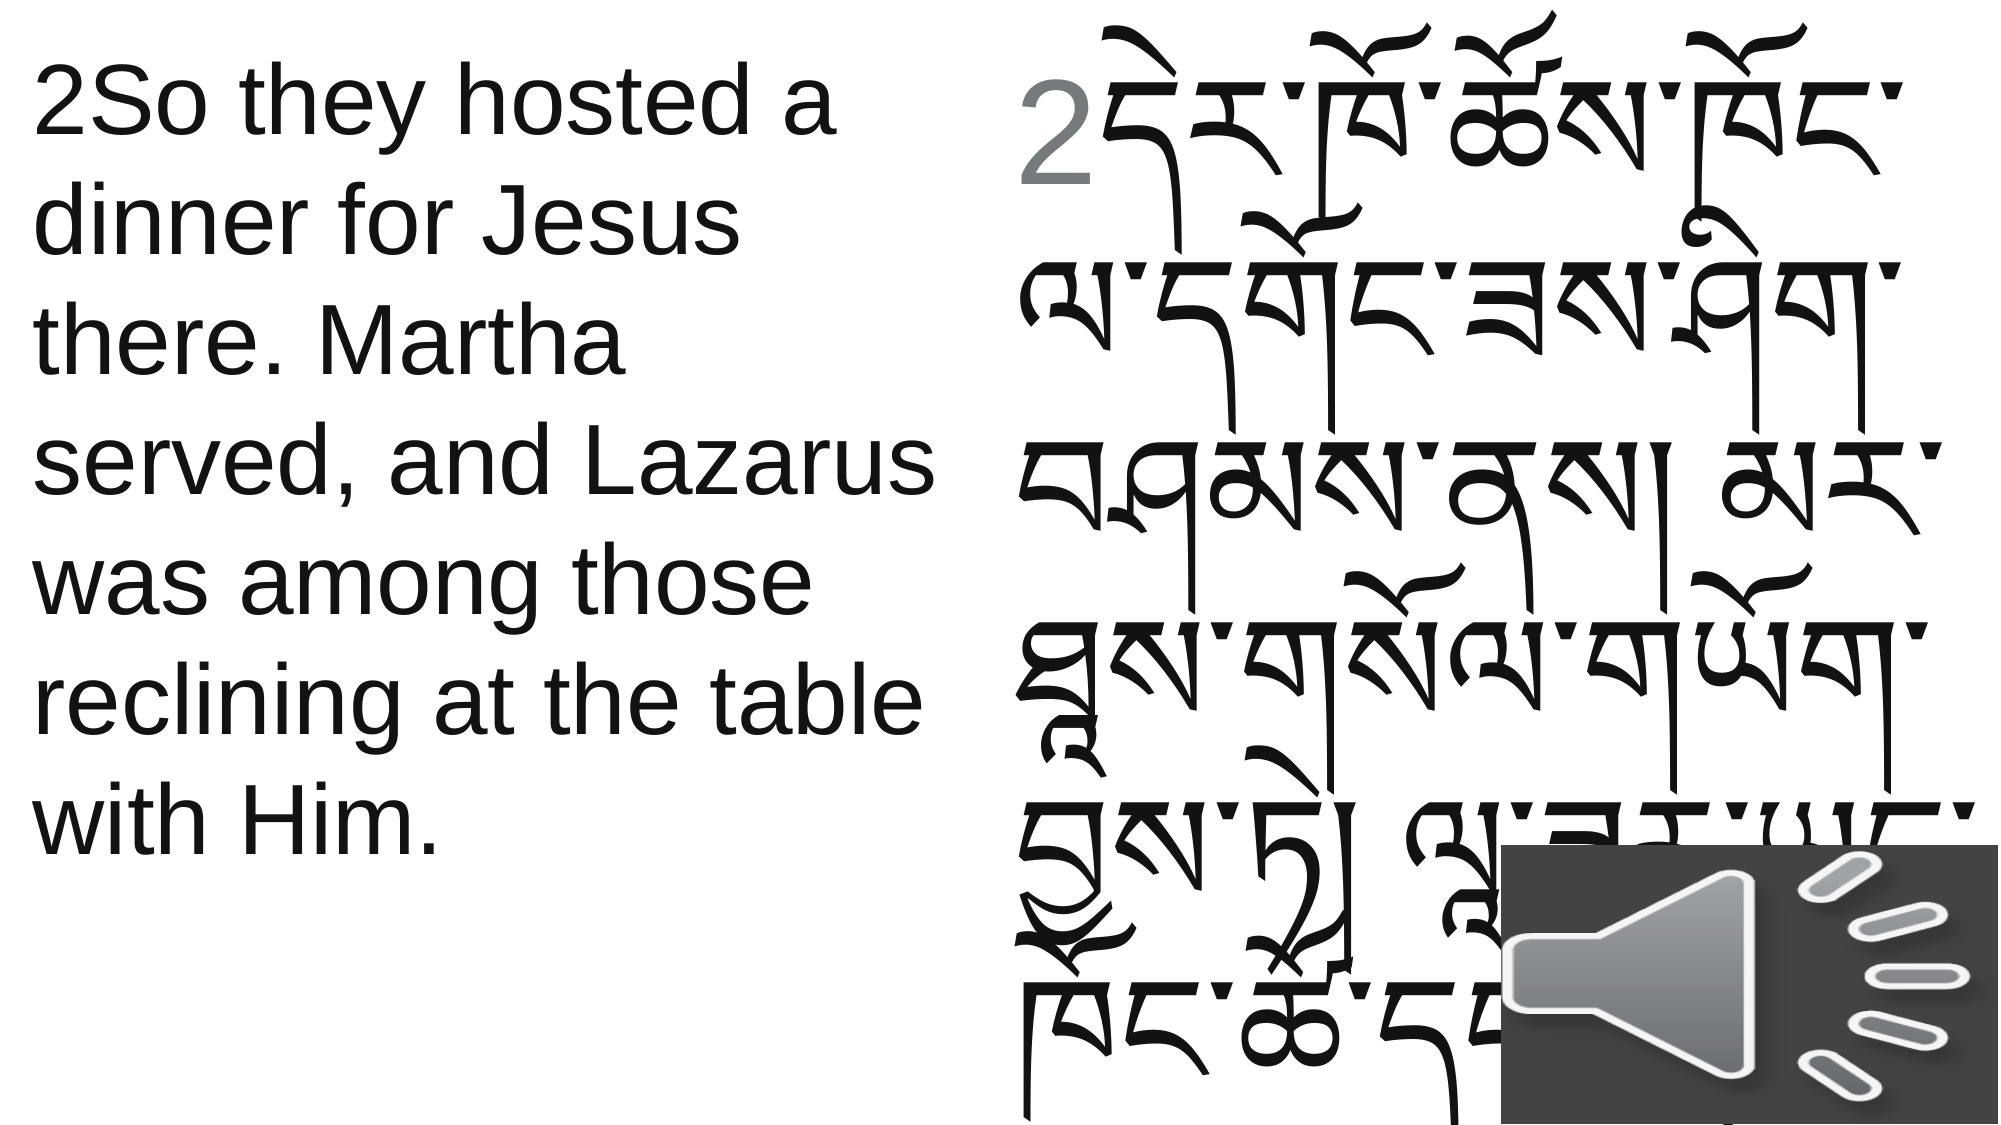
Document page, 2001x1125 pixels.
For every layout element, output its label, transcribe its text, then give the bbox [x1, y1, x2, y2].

text_box 2དེར་ཁོ་ཚོས་ཁོང་ལ་དགོང་ཟས་ཤིག་བཤམས་ནས། མར་ཐཱས་གསོལ་གཡོག་བྱས་ཏེ། ལཱ་ཟར་ཡང་ཁོང་ཚོ་དང་མཉམ་དུ་བཟས་པ་དང༌། [999, 27, 2000, 1104]
text_box 2So they hosted a dinner for Jesus there. Martha served, and Lazarus was among those reclining at the table with Him. [18, 27, 973, 1104]
picture [1500, 843, 2000, 1125]
